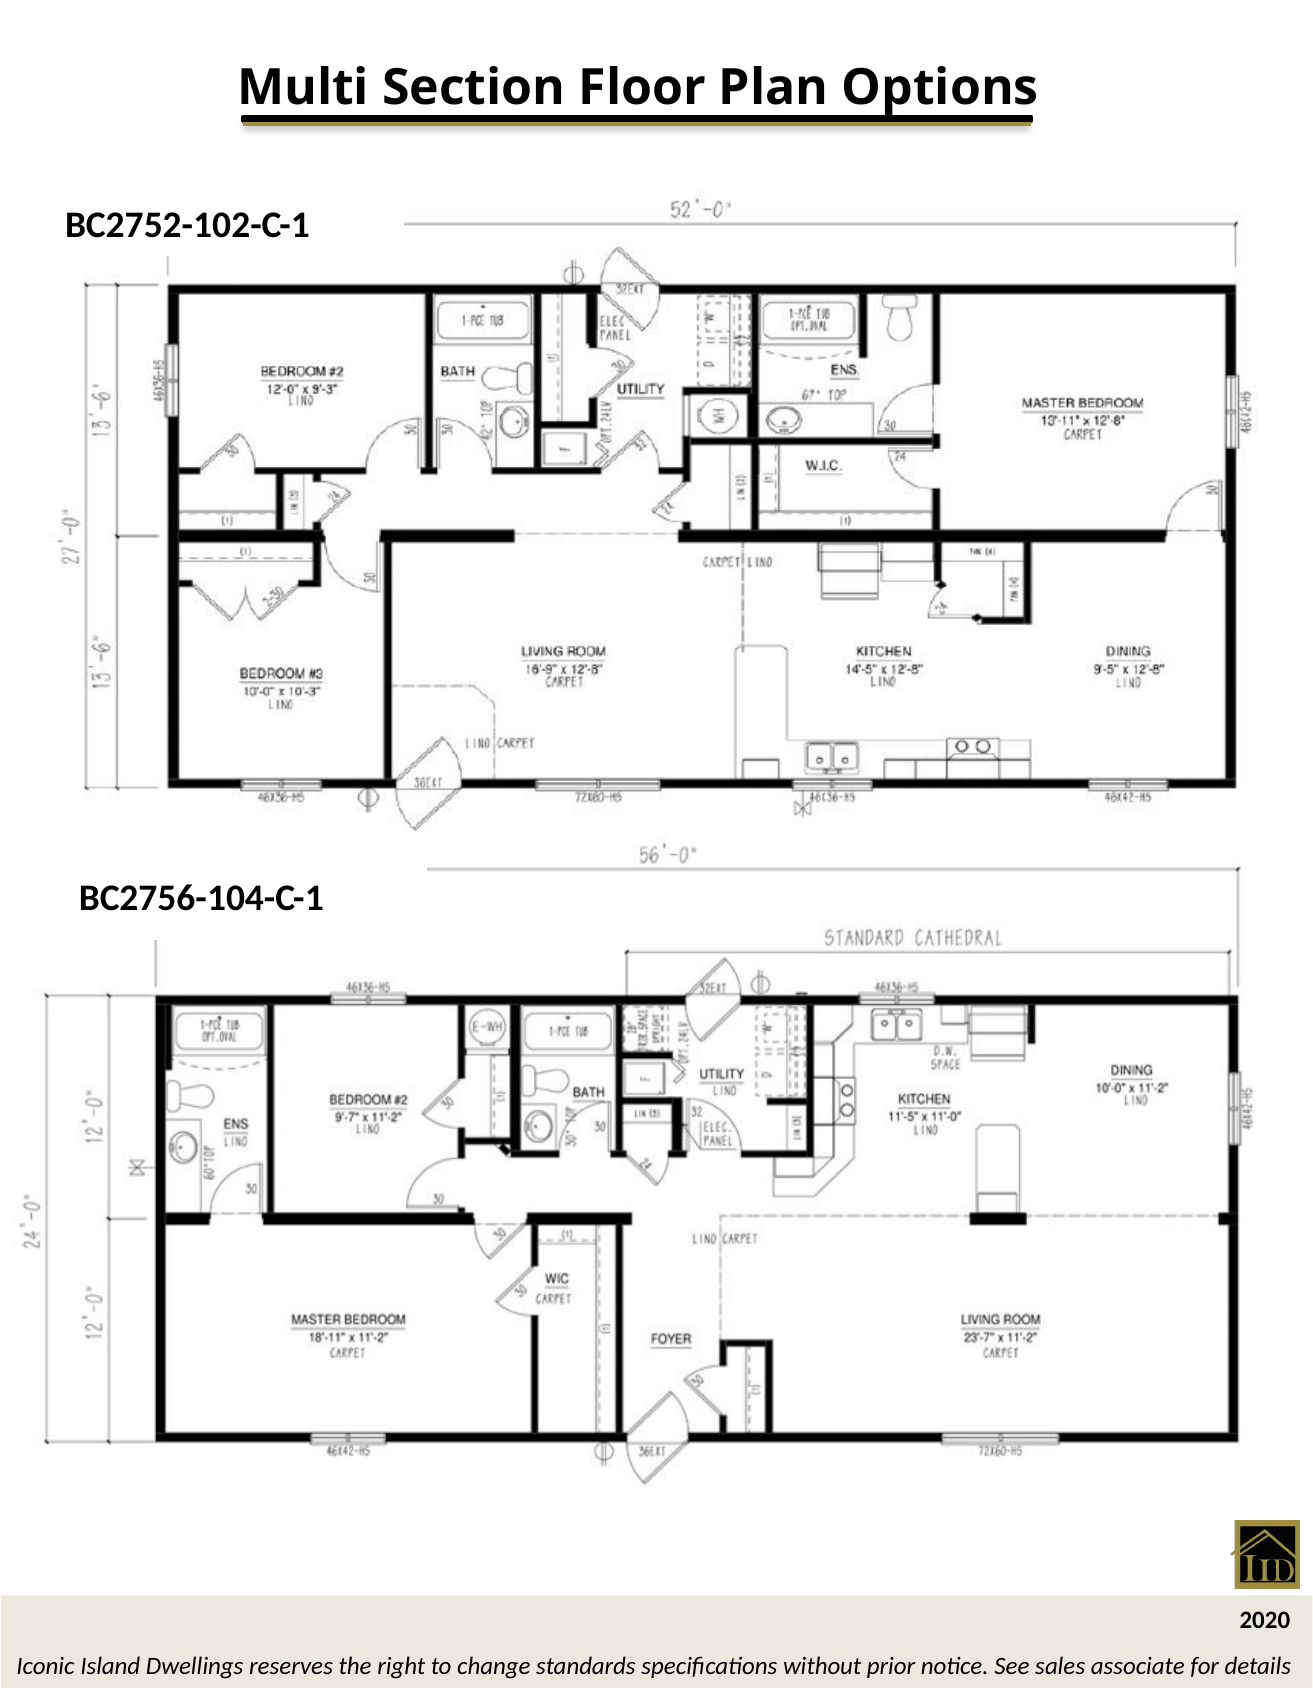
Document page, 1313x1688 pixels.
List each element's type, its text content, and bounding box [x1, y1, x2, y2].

text_box Iconic Island Dwellings reserves the right to change standards specifications without prior notice. See sales associate for details [13, 1647, 1308, 1680]
picture [48, 189, 1265, 833]
picture [1229, 1520, 1300, 1591]
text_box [242, 116, 1032, 125]
text_box Multi Section Floor Plan Options [222, 47, 1100, 123]
text_box [1, 1595, 1313, 1688]
text_box 2020 [1224, 1596, 1307, 1642]
picture [13, 835, 1265, 1493]
text_box [0, 91, 752, 192]
